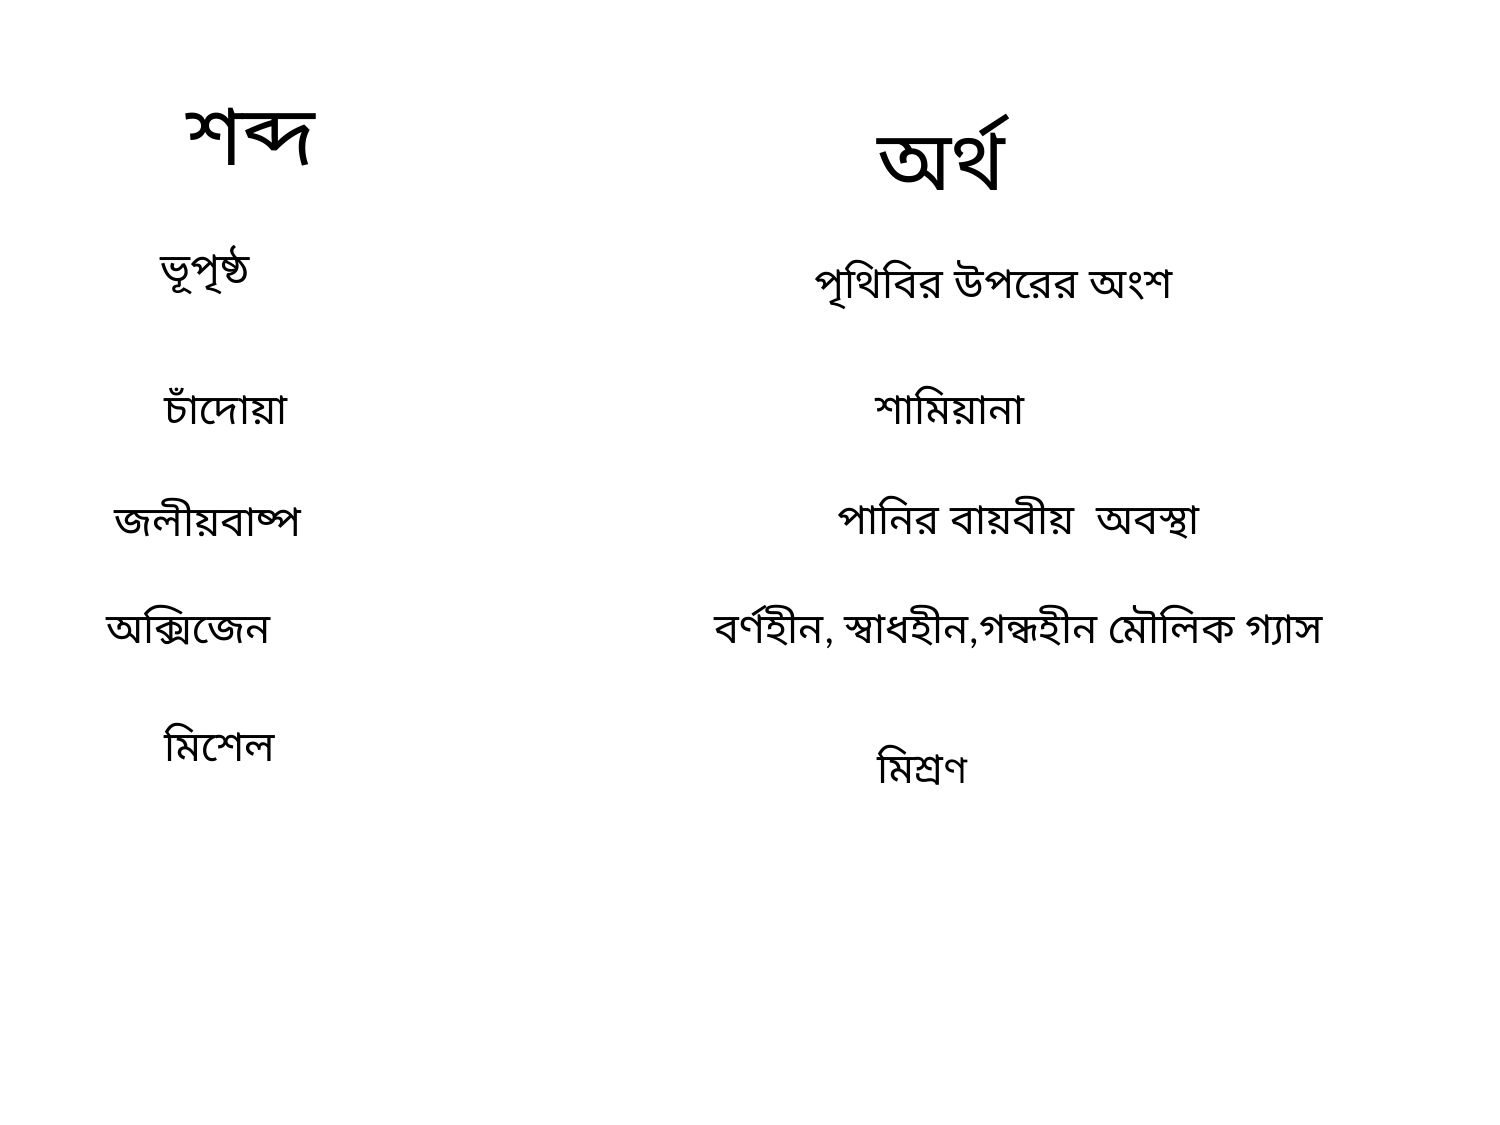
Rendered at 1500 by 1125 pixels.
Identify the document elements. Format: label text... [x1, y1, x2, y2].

text_box পৃথিবির উপরের অংশ [799, 249, 1388, 315]
text_box অক্সিজেন [91, 594, 363, 660]
text_box ভূপৃষ্ঠ [145, 234, 421, 300]
text_box চাঁদোয়া [149, 375, 363, 440]
text_box বর্ণহীন, স্বাধহীন,গন্ধহীন মৌলিক গ্যাস [699, 594, 1413, 660]
text_box শব্দ [150, 75, 400, 190]
text_box অর্থ [862, 99, 1063, 215]
text_box মিশ্রণ [712, 734, 1250, 800]
text_box মিশেল [150, 712, 350, 778]
text_box শামিয়ানা [860, 375, 1198, 440]
text_box পানির বায়বীয় অবস্থা [822, 485, 1236, 551]
text_box জলীয়বাষ্প [99, 487, 421, 553]
